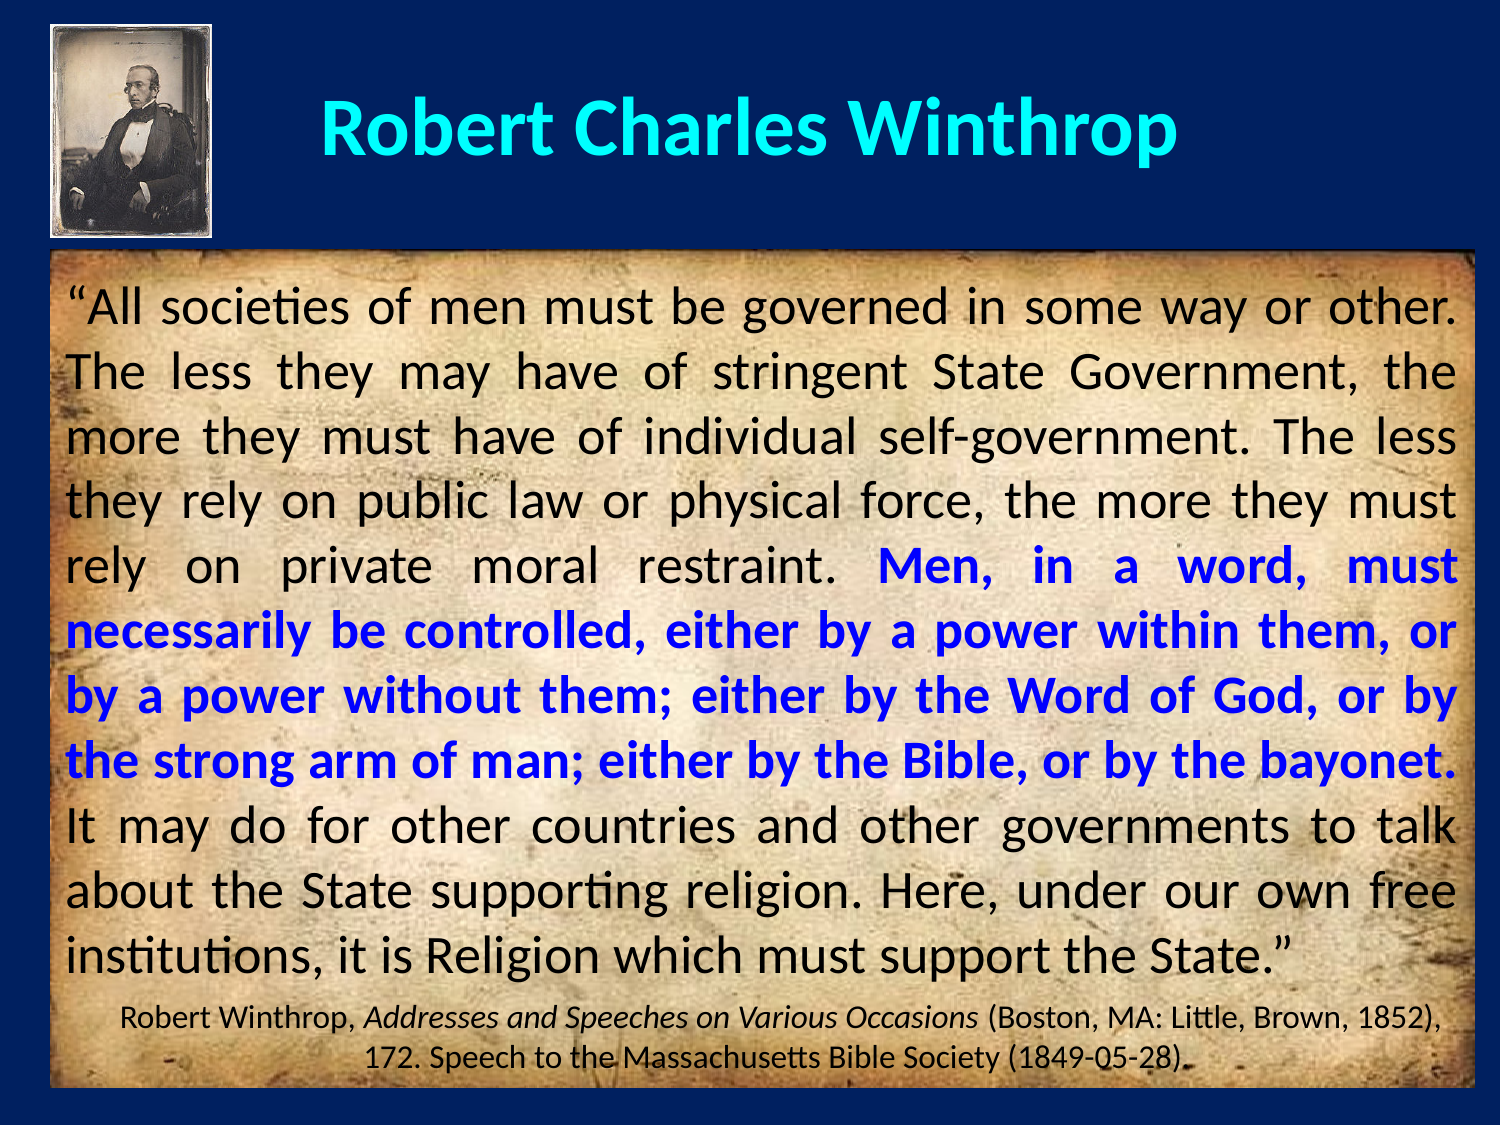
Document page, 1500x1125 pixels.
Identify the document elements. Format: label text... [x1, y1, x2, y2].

picture [49, 249, 1476, 1088]
title Robert Charles Winthrop [300, 37, 1200, 206]
picture [49, 24, 212, 238]
